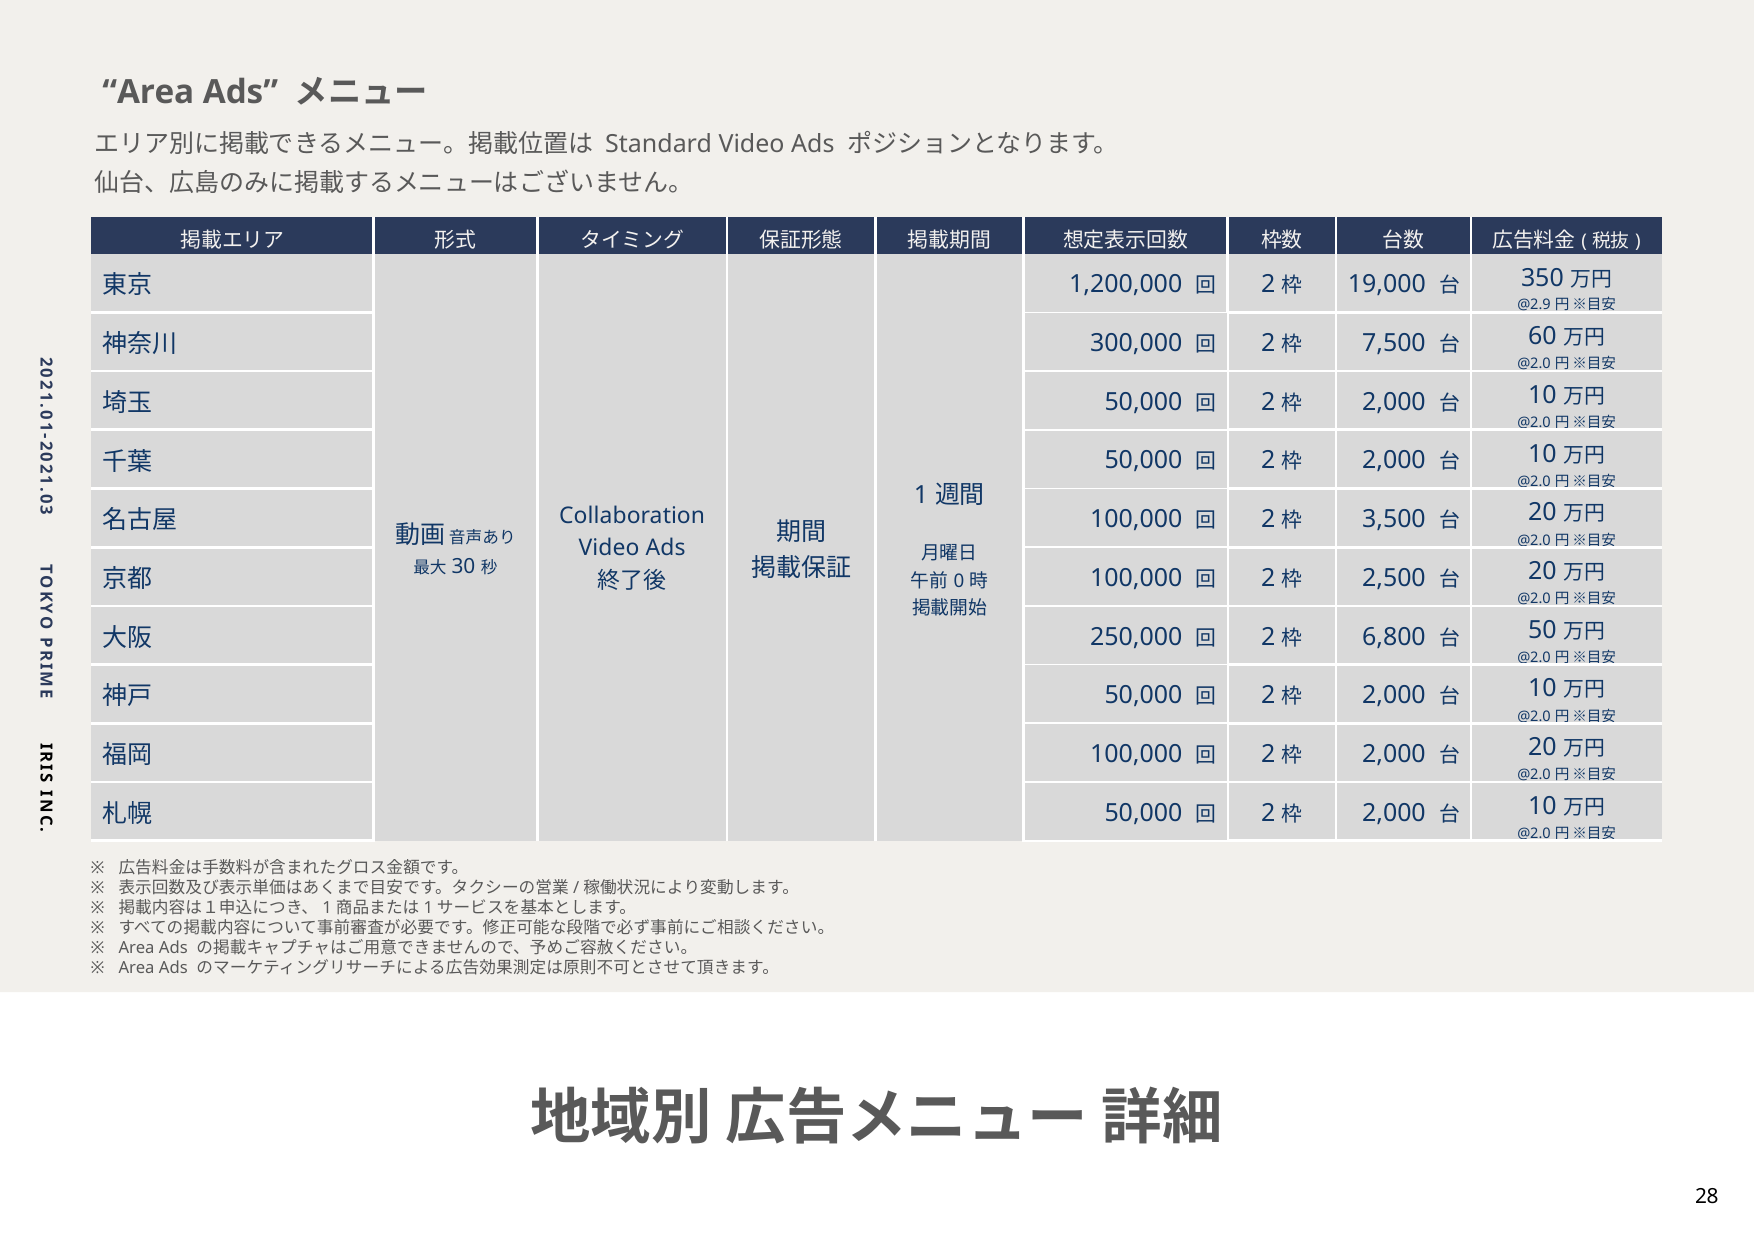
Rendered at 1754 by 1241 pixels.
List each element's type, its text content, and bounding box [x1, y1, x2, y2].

table_cell 50,000 回 [1025, 431, 1227, 488]
table_cell 2枠 [1229, 783, 1335, 839]
table_cell 埼玉 [91, 372, 372, 428]
table_cell 2,000 台 [1337, 725, 1470, 781]
table_cell 福岡 [91, 725, 372, 781]
table_cell 神戸 [91, 666, 372, 722]
table_cell 期間 掲載保証 [728, 254, 874, 841]
table_cell 100,000 回 [1025, 724, 1227, 781]
table_cell 60万円 @2.0円 ※目安 [1472, 314, 1662, 370]
text_box 広告料金は手数料が含まれたグロス金額です。 表示回数及び表示単価はあくまで目安です。タクシーの営業/稼働状況により変動します。 掲載内容は１申込につき、1商品または1サービスを基本とします。 すべての掲載内容について事前審査が必要です。修正可能な段階で必ず事前にご相談ください。 Area Ads の掲載キャプチャはご用意できませんので、予めご容赦ください。 Area Ads のマーケティングリサーチによる広告効果測定は原則不可とさせて頂きます。 [75, 849, 1563, 985]
table_cell 2枠 [1229, 314, 1335, 370]
table_cell 2枠 [1229, 372, 1335, 428]
table_cell 動画 音声あり 最大30秒 [375, 254, 536, 841]
table_header 想定表示回数 [1025, 217, 1226, 254]
table_cell 10万円 @2.0円 ※目安 [1472, 666, 1662, 722]
table_cell 札幌 [91, 783, 372, 839]
table_cell 2,000 台 [1337, 666, 1470, 722]
table_cell 50,000 回 [1025, 783, 1227, 840]
table_cell 10万円 @2.0円 ※目安 [1472, 431, 1662, 487]
table_cell 2枠 [1229, 607, 1335, 663]
table_cell 2枠 [1229, 666, 1335, 722]
table_cell 2枠 [1229, 431, 1335, 487]
table_cell 2枠 [1229, 254, 1335, 311]
title 地域別 広告メニュー 詳細 [120, 1078, 1634, 1165]
table_cell 20万円 @2.0円 ※目安 [1472, 549, 1662, 605]
table_cell 300,000 回 [1025, 313, 1227, 370]
table_cell 1週間 月曜日 午前0時 掲載開始 [877, 254, 1022, 841]
table_cell 100,000 回 [1025, 489, 1227, 546]
table_cell 250,000 回 [1025, 607, 1227, 664]
table_cell 50万円 @2.0円 ※目安 [1472, 607, 1662, 663]
table_cell 19,000 台 [1337, 254, 1470, 311]
table_cell 6,800 台 [1337, 607, 1470, 663]
table_cell 神奈川 [91, 314, 372, 370]
text_box エリア別に掲載できるメニュー。掲載位置は Standard Video Ads ポジションとなります。 仙台、広島のみに掲載するメニューはございません。 [79, 110, 1577, 204]
table_cell 2,000 台 [1337, 783, 1470, 839]
table_cell 名古屋 [91, 490, 372, 546]
table_header タイミング [539, 217, 726, 254]
table_header 形式 [375, 217, 536, 254]
table_cell 2枠 [1229, 490, 1335, 546]
table_cell 大阪 [91, 607, 372, 663]
table_cell 2,000 台 [1337, 431, 1470, 487]
table_cell 100,000 回 [1025, 548, 1227, 605]
table_header 掲載期間 [877, 217, 1022, 254]
table_cell 京都 [91, 549, 372, 605]
table_header 台数 [1337, 217, 1470, 254]
table_cell 千葉 [91, 431, 372, 487]
table_cell 20万円 @2.0円 ※目安 [1472, 725, 1662, 781]
table_header 掲載エリア [91, 217, 372, 254]
text_box “Area Ads” メニュー [87, 63, 443, 110]
table_cell 10万円 @2.0円 ※目安 [1472, 783, 1662, 839]
table_cell 350万円 @2.9円 ※目安 [1472, 254, 1662, 311]
table_cell 10万円 @2.0円 ※目安 [1472, 372, 1662, 428]
table_header 広告料金(税抜) [1472, 217, 1662, 254]
table_cell 東京 [91, 254, 372, 311]
table_header 枠数 [1229, 217, 1335, 254]
table_cell 7,500 台 [1337, 314, 1470, 370]
table_cell 50,000 回 [1025, 665, 1227, 722]
table_cell 1,200,000 回 [1025, 254, 1226, 312]
table_cell 50,000 回 [1025, 372, 1227, 429]
table_cell 20万円 @2.0円 ※目安 [1472, 490, 1662, 546]
table_header 保証形態 [728, 217, 874, 254]
table_cell 2,000 台 [1337, 372, 1470, 428]
table_cell 2,500 台 [1337, 549, 1470, 605]
table_cell 2枠 [1229, 725, 1335, 781]
table_cell 3,500 台 [1337, 490, 1470, 546]
table_cell Collaboration Video Ads 終了後 [539, 254, 726, 841]
table_cell 2枠 [1229, 549, 1335, 605]
